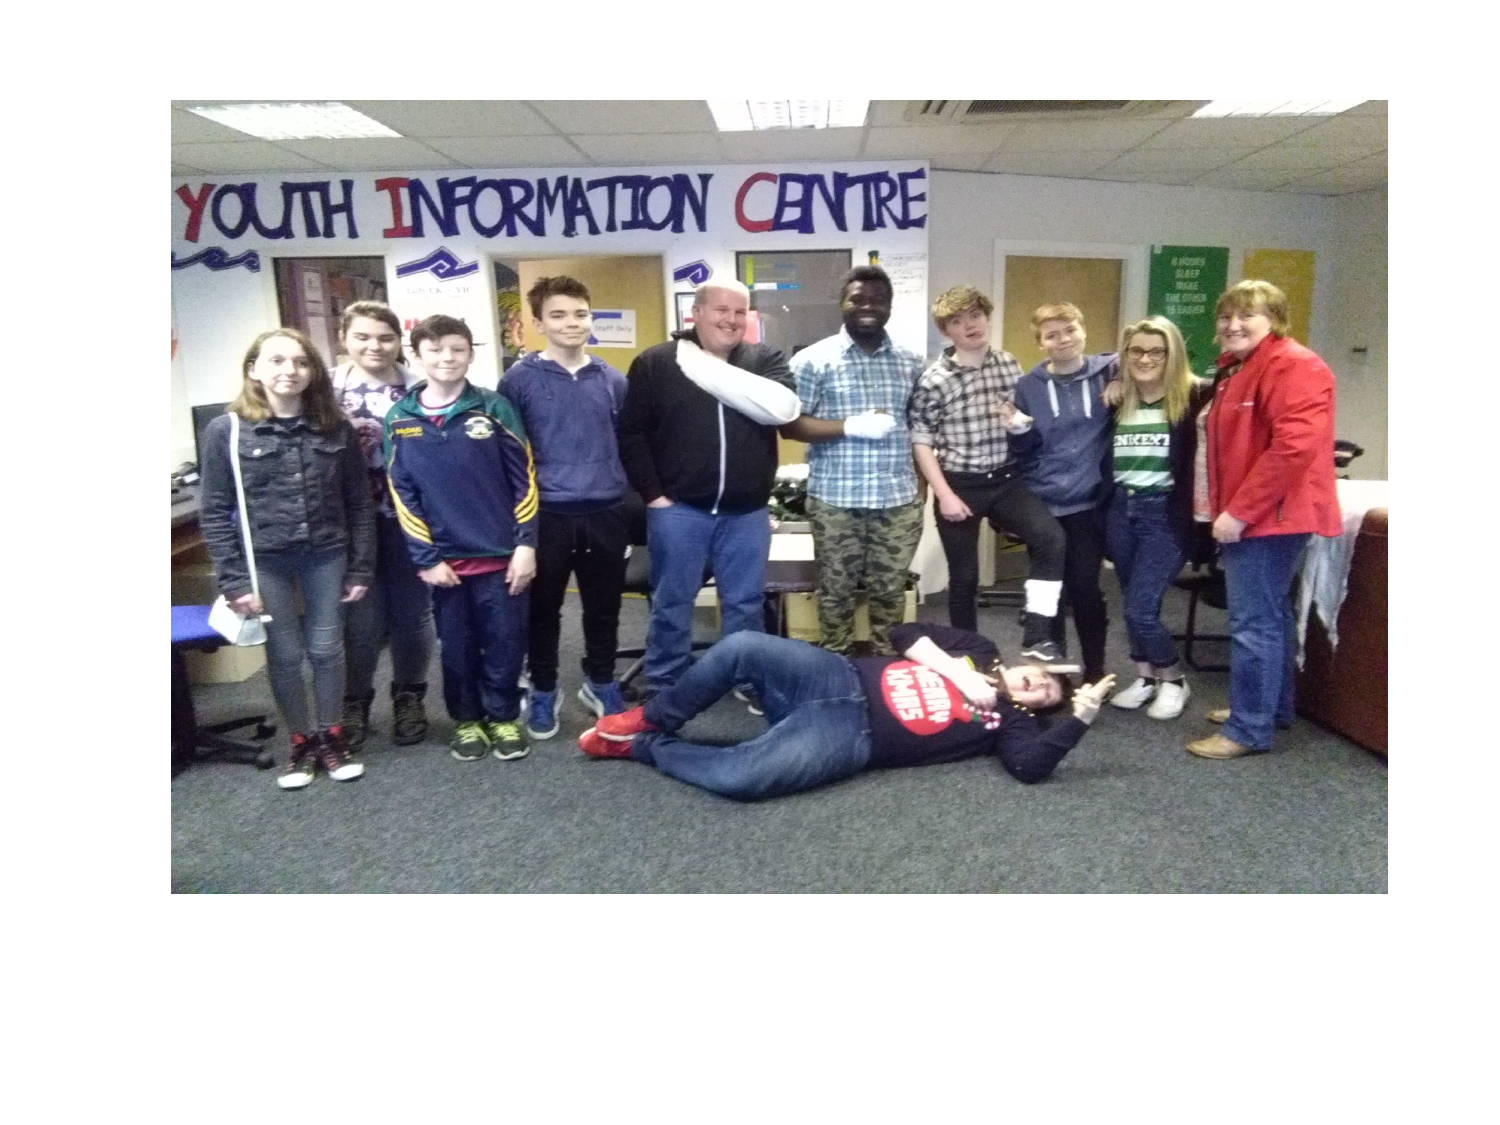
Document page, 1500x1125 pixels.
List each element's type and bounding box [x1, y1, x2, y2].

picture [170, 100, 1388, 894]
